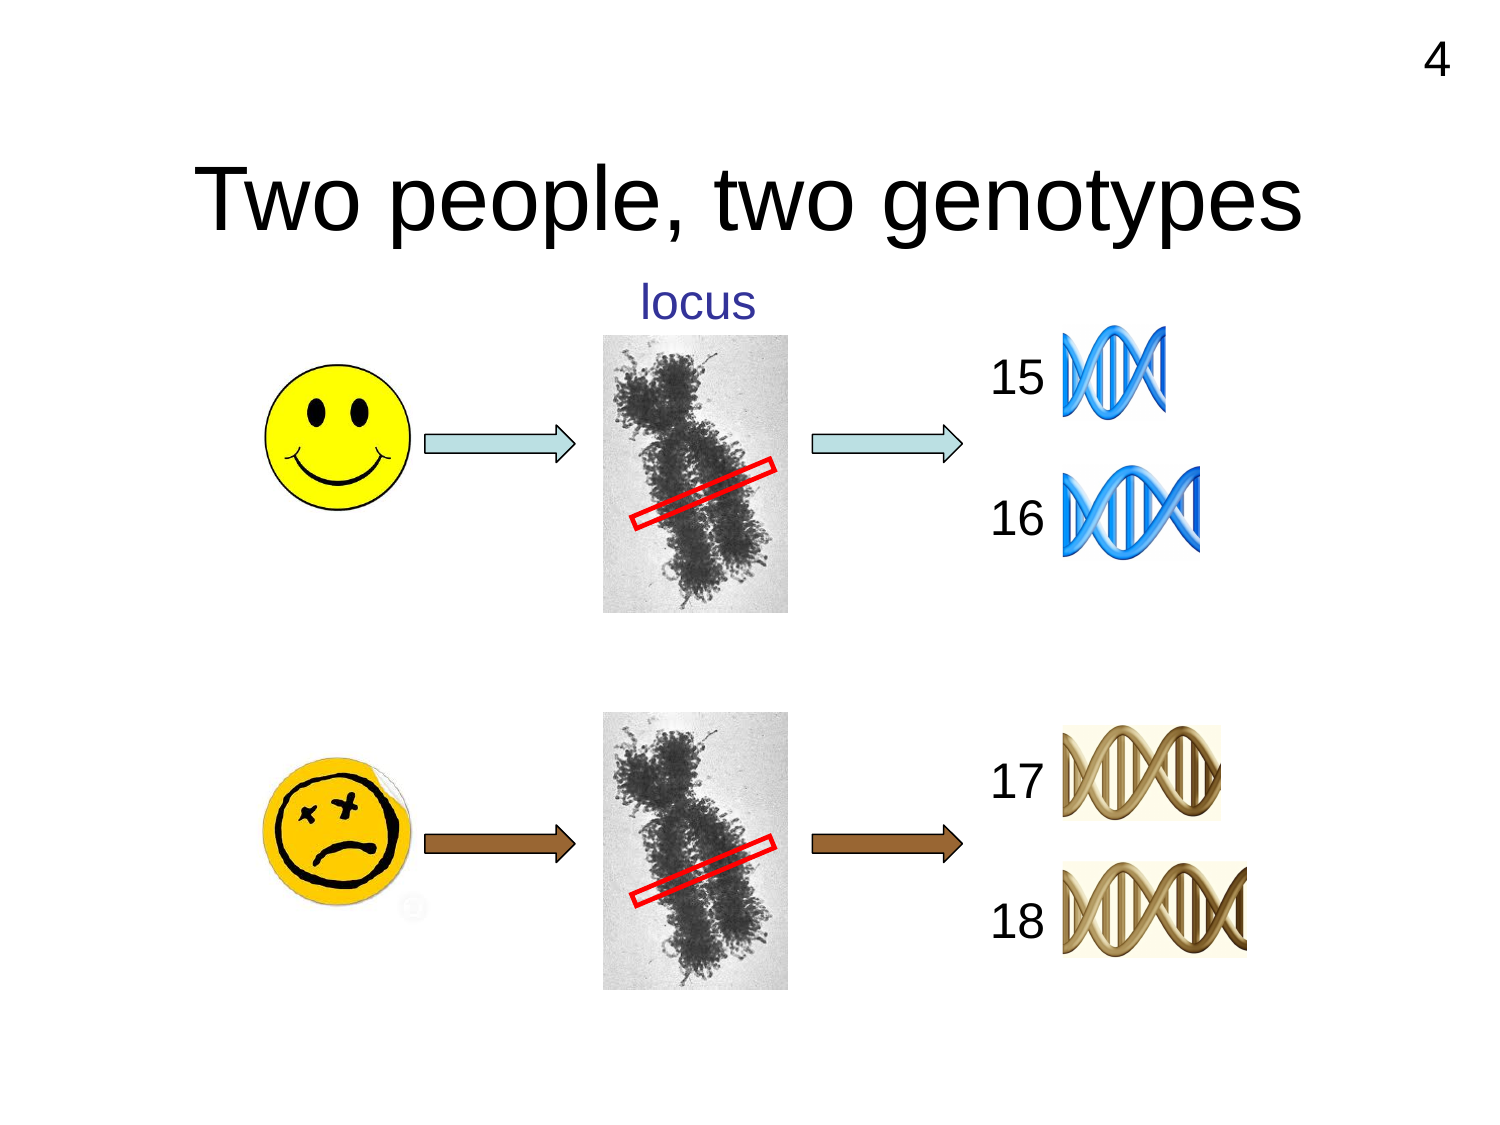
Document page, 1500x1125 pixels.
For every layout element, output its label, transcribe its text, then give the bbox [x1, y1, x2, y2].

text_box [812, 825, 963, 863]
text_box 18 [974, 881, 1063, 957]
title Two people, two genotypes [112, 99, 1388, 288]
picture [602, 712, 788, 990]
picture [1063, 443, 1200, 582]
text_box [812, 425, 963, 463]
picture [602, 334, 788, 613]
picture [242, 737, 431, 926]
picture [1063, 320, 1166, 425]
text_box [436, 825, 575, 863]
picture [1063, 693, 1247, 1002]
text_box 15 [974, 337, 1060, 413]
text_box locus [625, 262, 772, 333]
text_box 16 [974, 478, 1062, 553]
text_box [424, 425, 575, 463]
picture [262, 362, 413, 513]
text_box 4 [1374, 0, 1500, 113]
text_box 17 [974, 740, 1063, 816]
